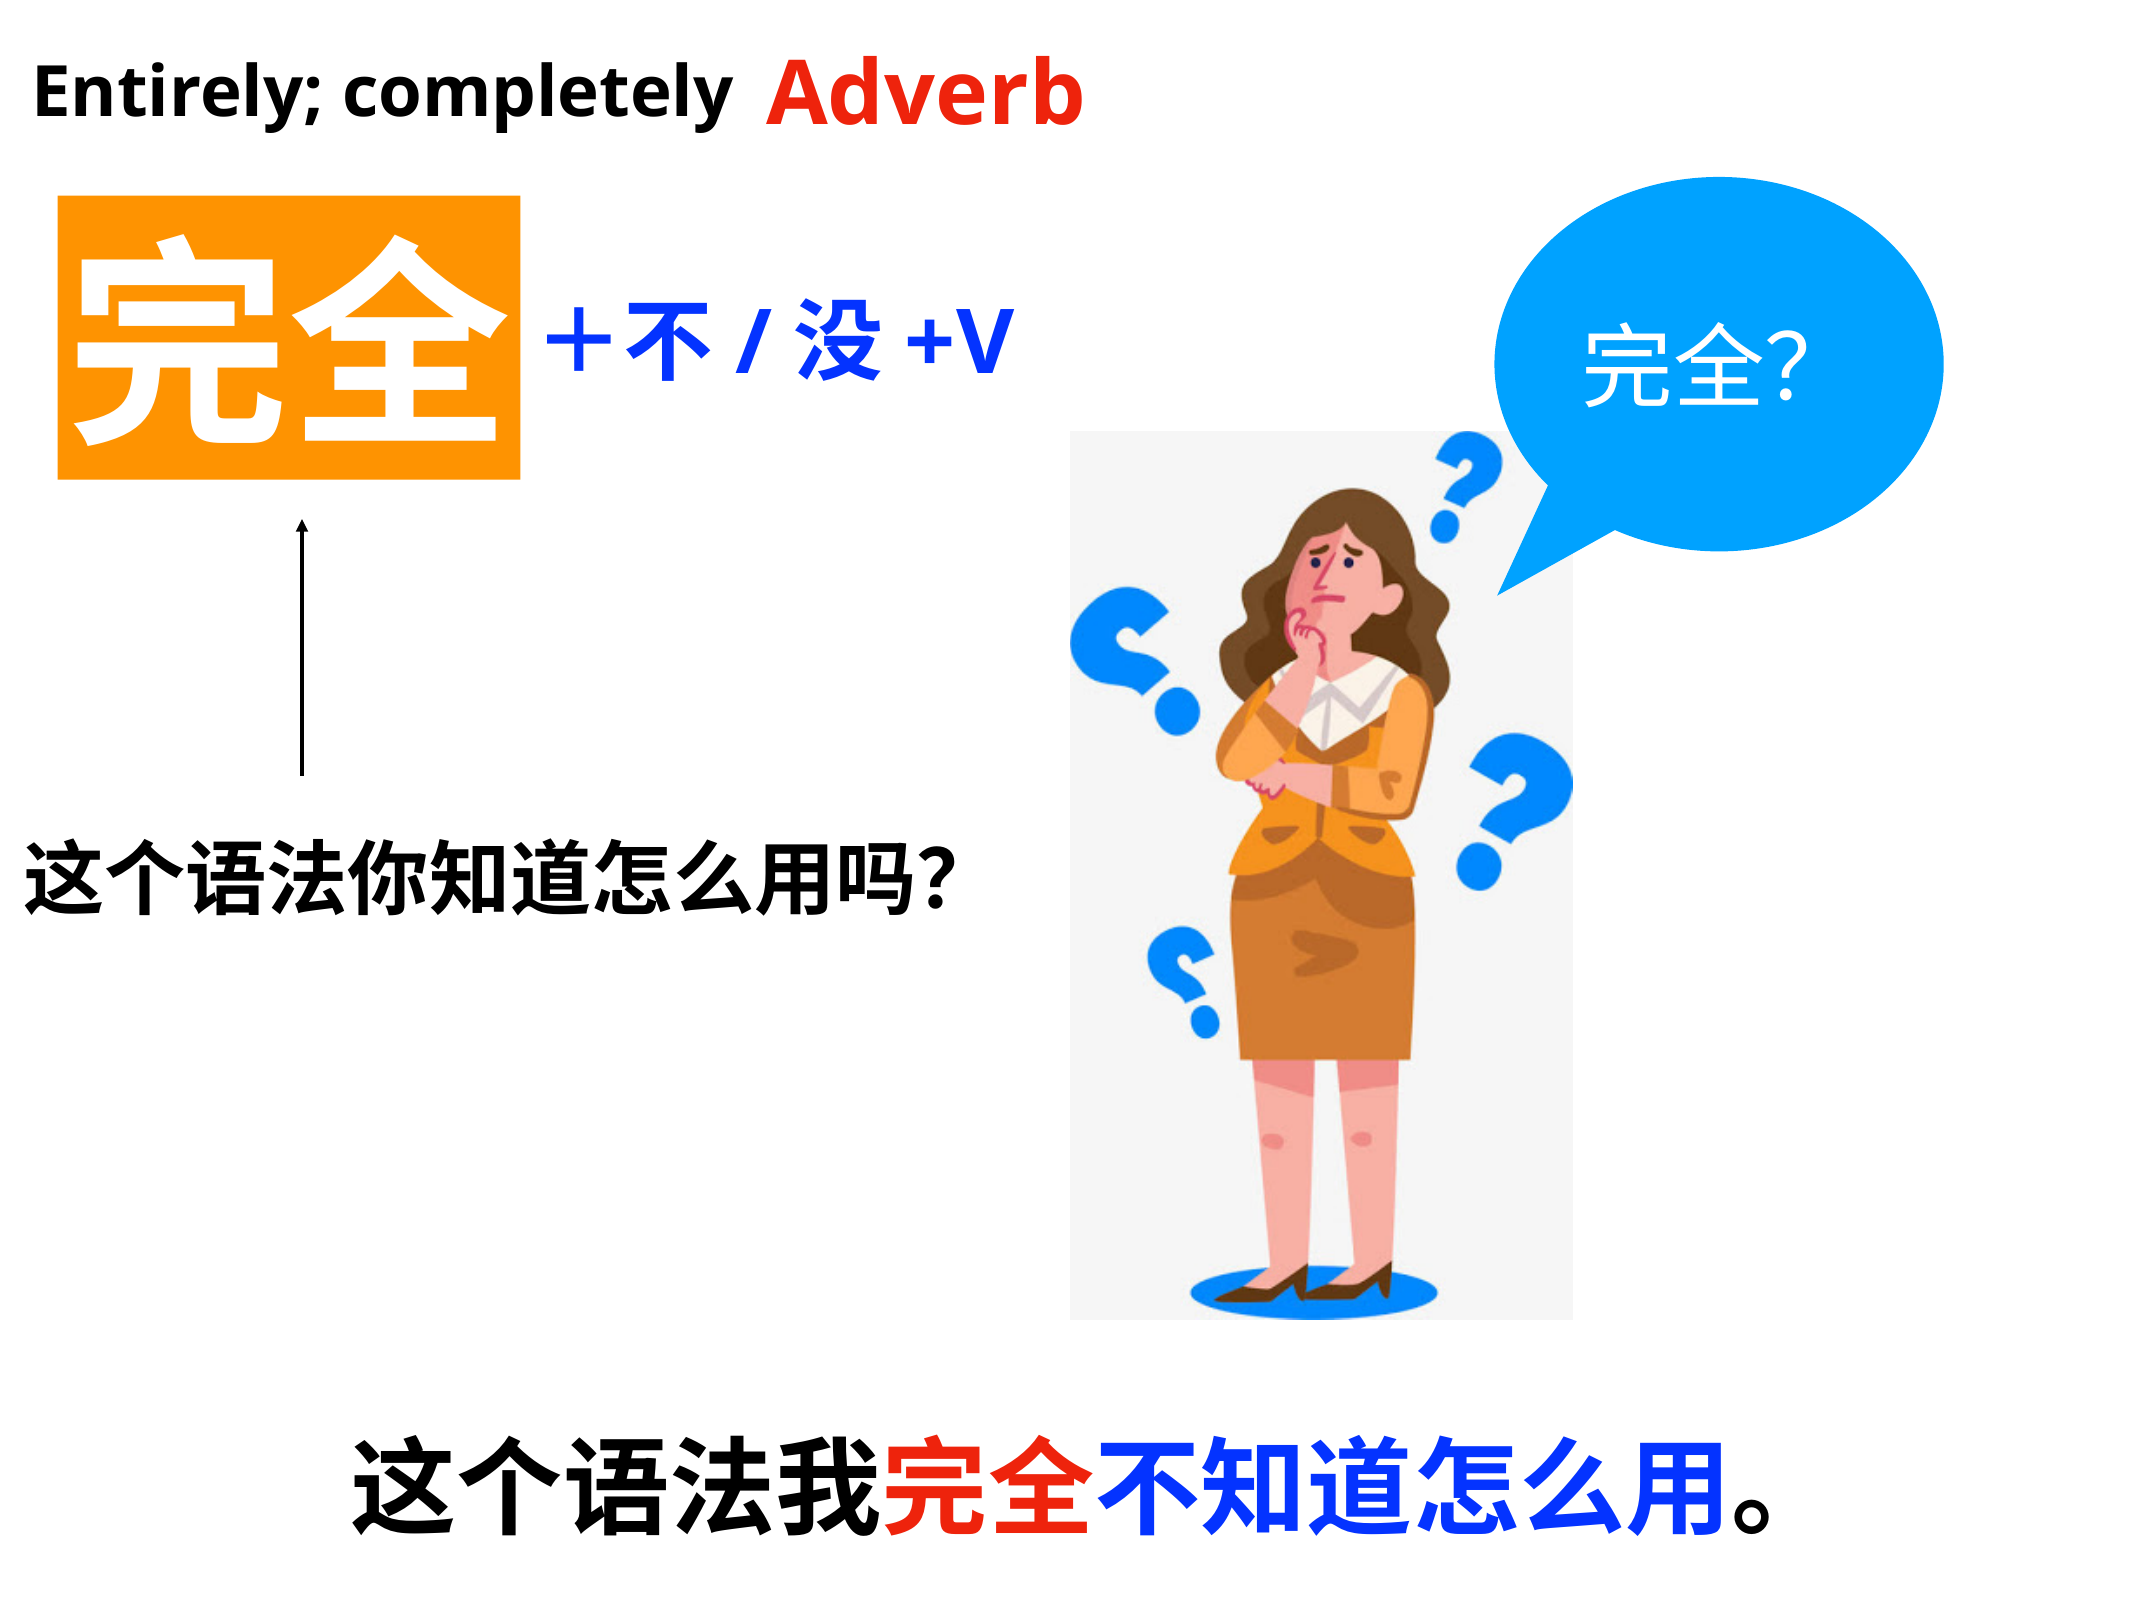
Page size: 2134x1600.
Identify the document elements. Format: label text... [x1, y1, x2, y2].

text_box Entirely; completely [22, 37, 743, 140]
text_box 完全 [57, 195, 521, 480]
text_box Adverb [757, 26, 1095, 151]
text_box 完全？ [1494, 176, 1944, 554]
text_box [295, 519, 309, 776]
picture [1070, 431, 1573, 1320]
text_box 这个语法你知道怎么用吗？ [14, 818, 1007, 933]
text_box 这个语法我完全不知道怎么用。 [342, 1411, 1847, 1556]
text_box ＋不/没+V [526, 275, 1023, 400]
